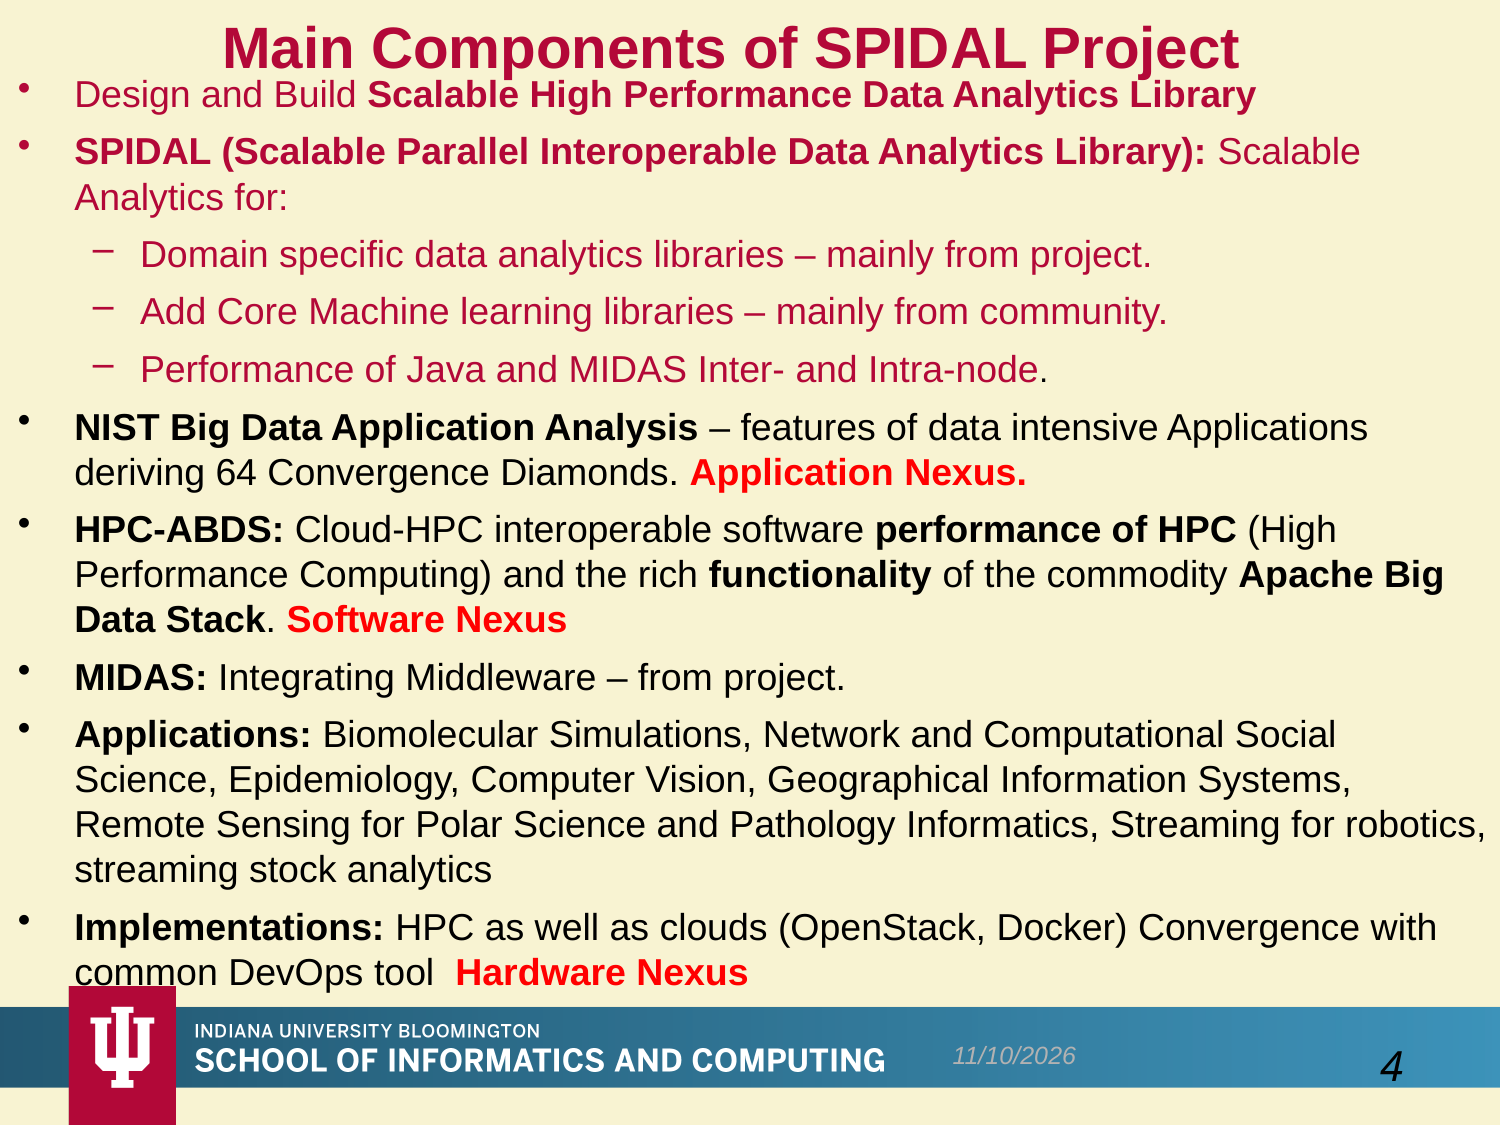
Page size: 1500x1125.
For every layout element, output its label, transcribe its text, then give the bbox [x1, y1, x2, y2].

list Design and Build Scalable High Performance Data Analytics Library SPIDAL (Scalable Parallel Interoperable Data Analytics Library): Scalable Analytics for: Domain specific data analytics libraries – mainly from project. Add Core Machine learning libraries – mainly from community. Performance of Java and MIDAS Inter- and Intra-node. NIST Big Data Application Analysis – features of data intensive Applications deriving 64 Convergence Diamonds. Application Nexus. HPC-ABDS: Cloud-HPC interoperable software performance of HPC (High Performance Computing) and the rich functionality of the commodity Apache Big Data Stack. Software Nexus MIDAS: Integrating Middleware – from project. Applications: Biomolecular Simulations, Network and Computational Social Science, Epidemiology, Computer Vision, Geographical Information Systems, Remote Sensing for Polar Science and Pathology Informatics, Streaming for robotics, streaming stock analytics Implementations: HPC as well as clouds (OpenStack, Docker) Convergence with common DevOps tool Hardware Nexus [3, 62, 1500, 725]
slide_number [937, 1024, 1275, 1085]
title Main Components of SPIDAL Project [44, 3, 1420, 62]
picture [0, 986, 1500, 1125]
slide_number 4 [1365, 1032, 1474, 1081]
